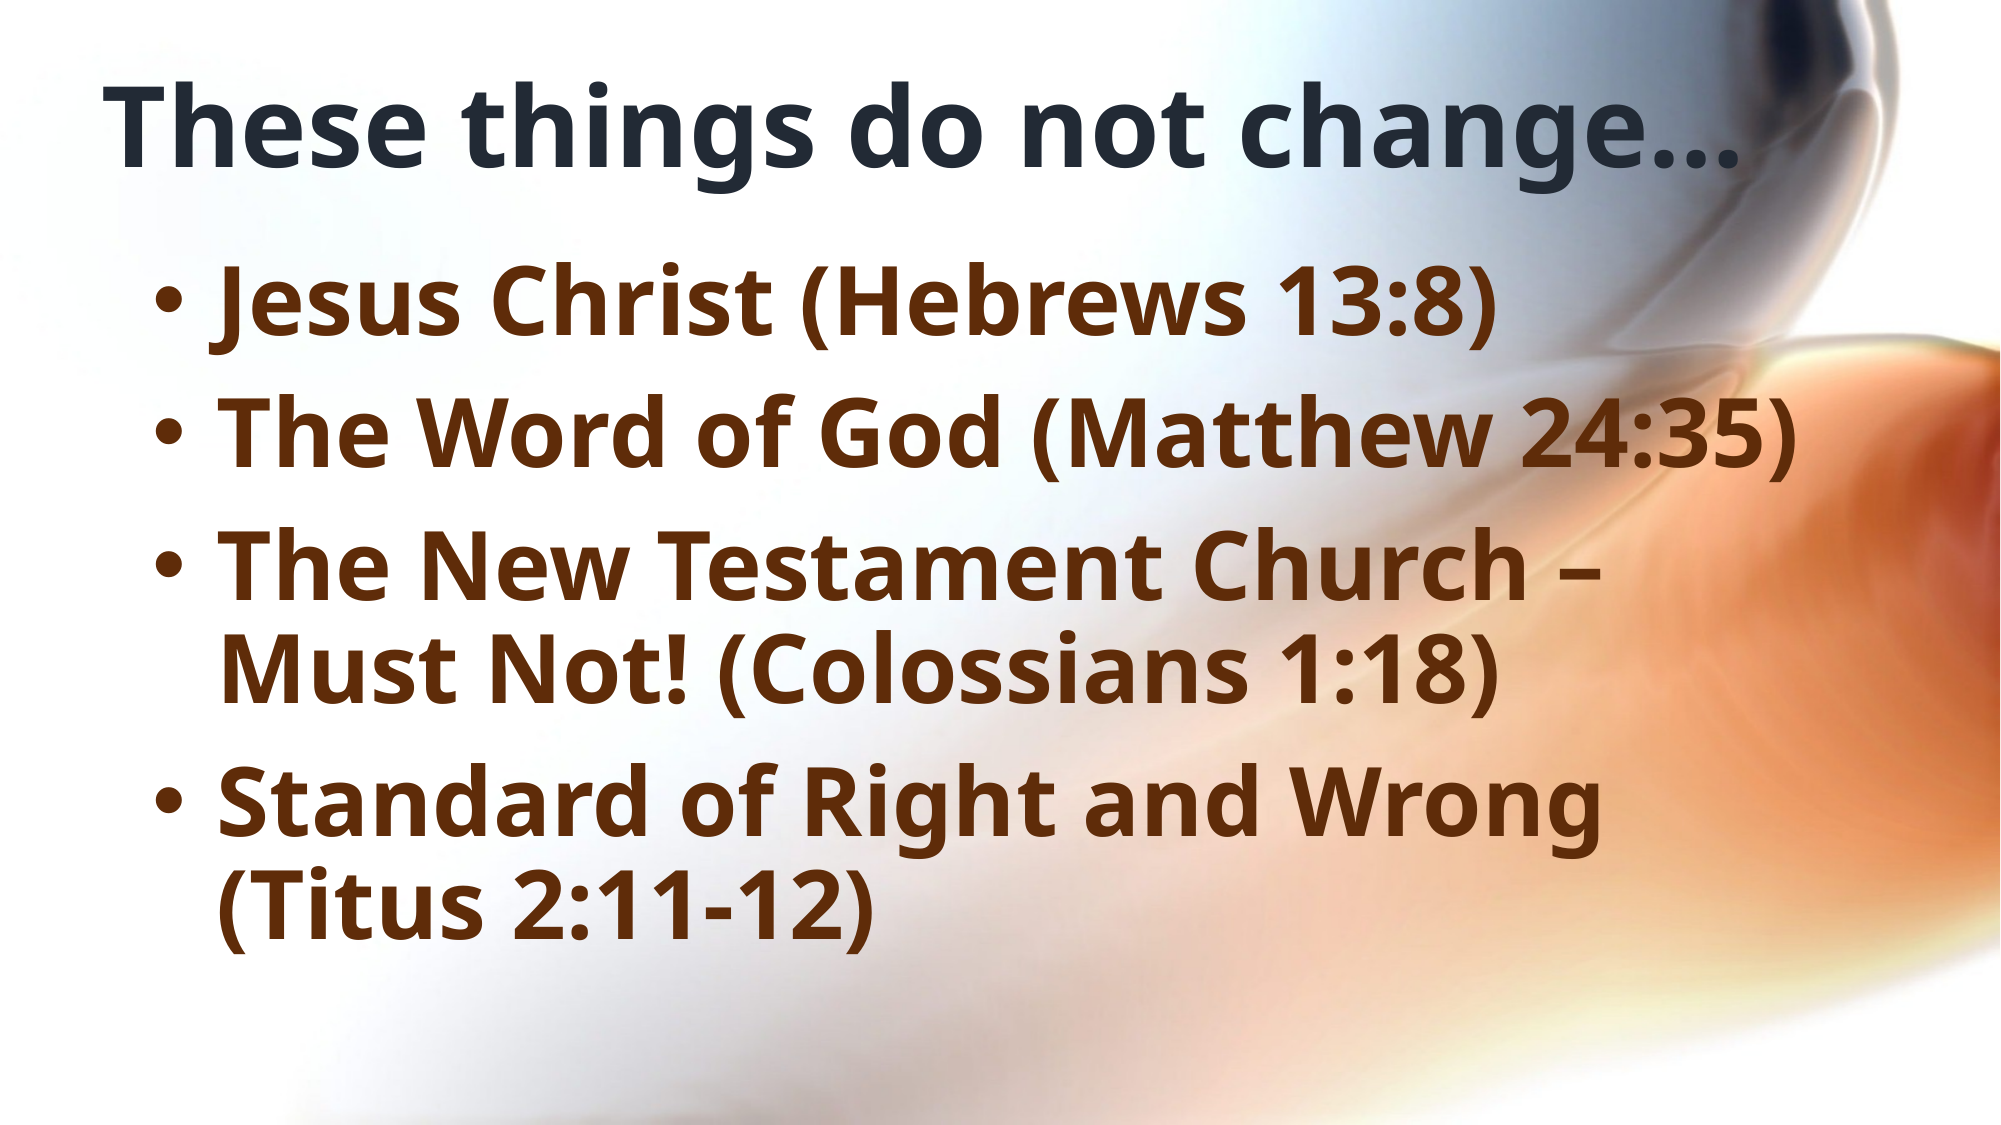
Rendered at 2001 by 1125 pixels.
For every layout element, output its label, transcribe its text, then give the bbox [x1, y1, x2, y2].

picture [0, 0, 2001, 1125]
list Jesus Christ (Hebrews 13:8) The Word of God (Matthew 24:35) The New Testament Church – Must Not! (Colossians 1:18) Standard of Right and Wrong (Titus 2:11-12) [137, 244, 1863, 1046]
title These things do not change… [86, 40, 1915, 206]
